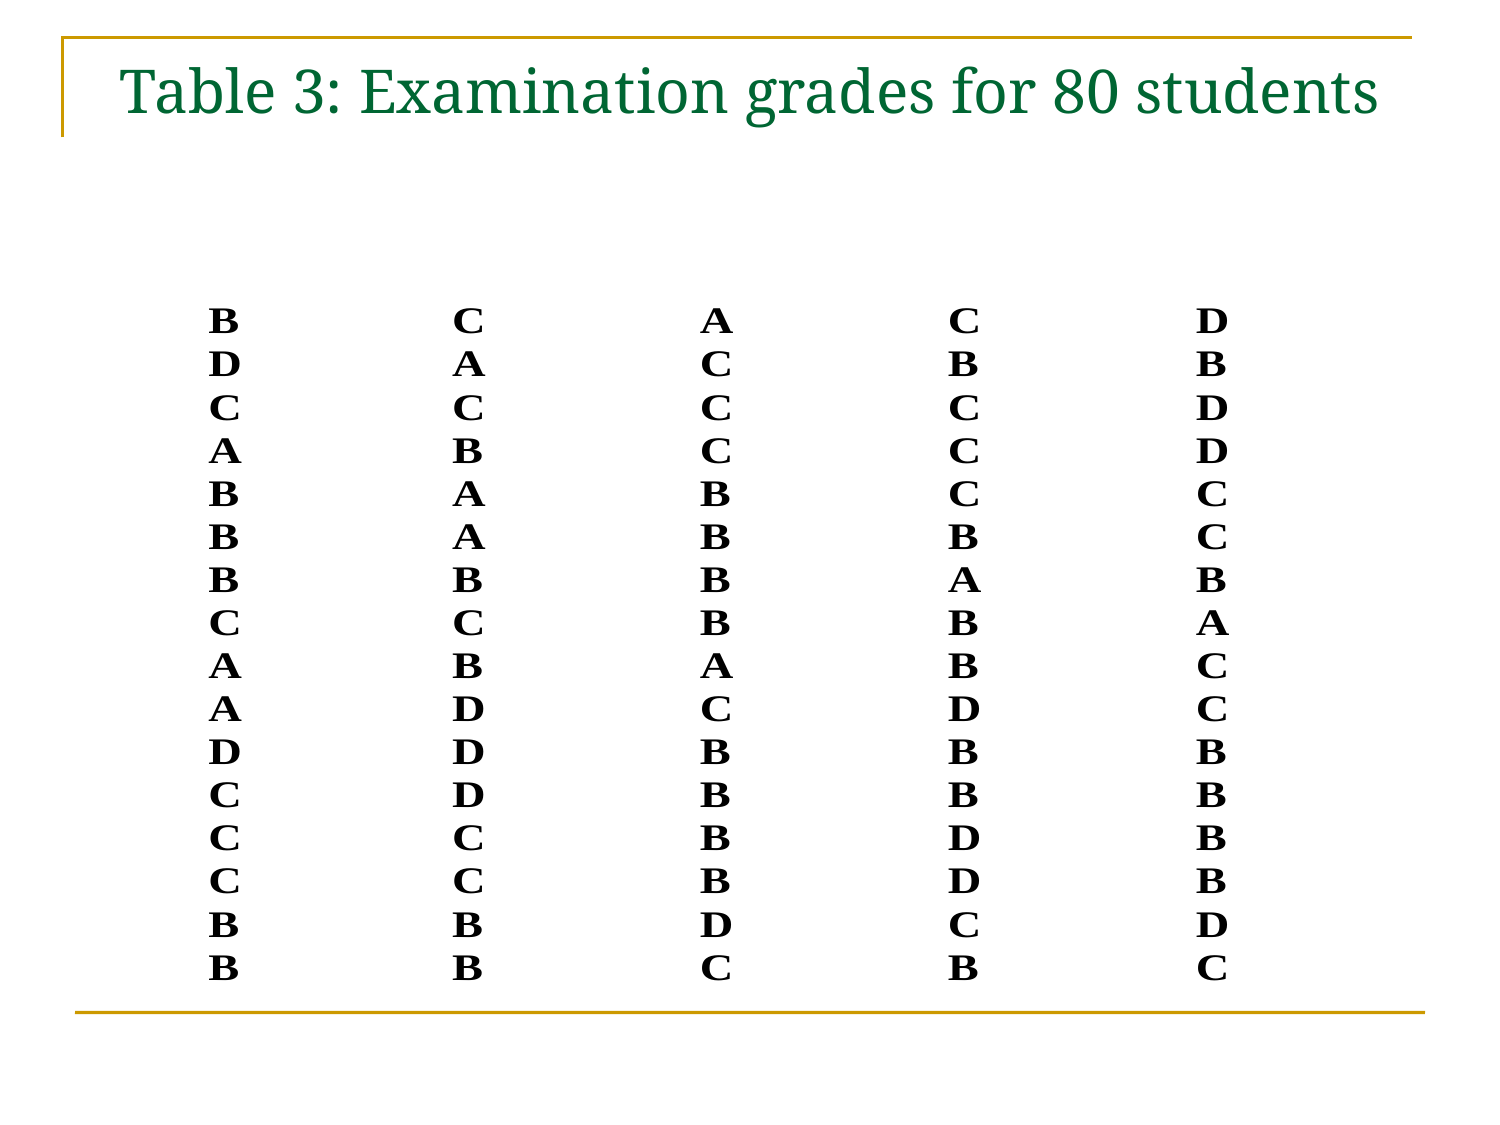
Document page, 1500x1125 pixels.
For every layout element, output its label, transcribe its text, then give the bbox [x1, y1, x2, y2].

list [174, 299, 1500, 1125]
title Table 3: Examination grades for 80 students [75, 45, 1425, 233]
